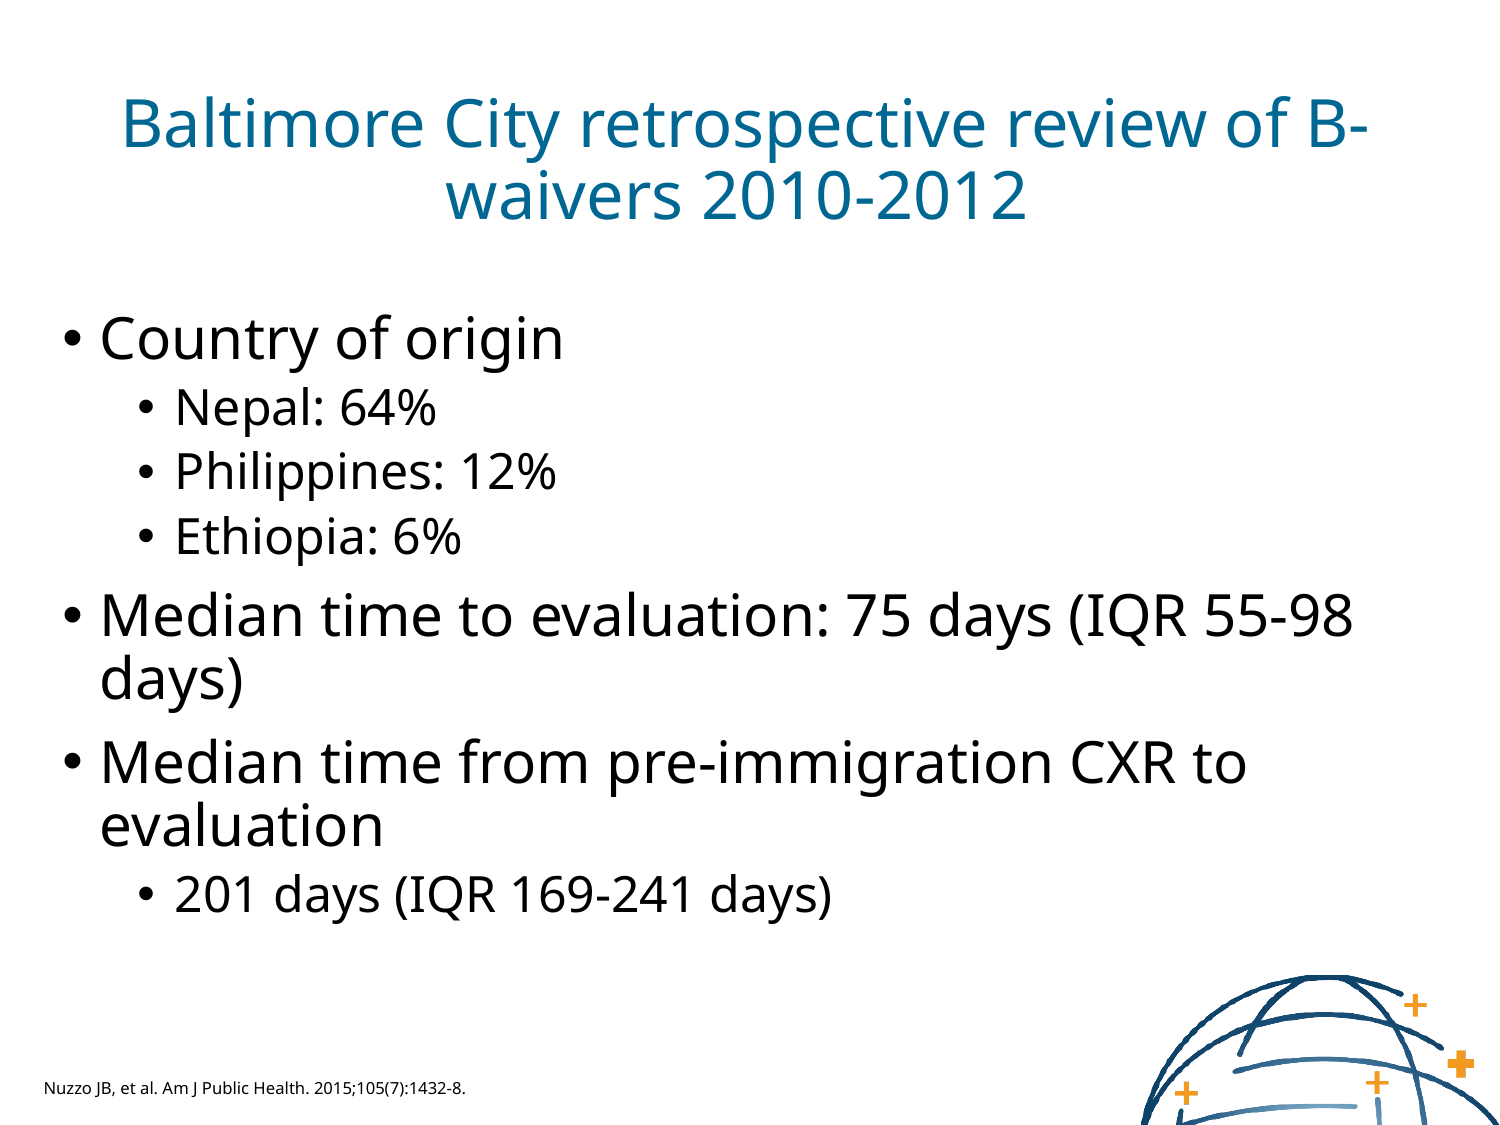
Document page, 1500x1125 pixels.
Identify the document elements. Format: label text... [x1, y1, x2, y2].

list Country of origin Nepal: 64% Philippines: 12% Ethiopia: 6% Median time to evaluation: 75 days (IQR 55-98 days) Median time from pre-immigration CXR to evaluation 201 days (IQR 169-241 days) [47, 301, 1436, 1091]
text_box Nuzzo JB, et al. Am J Public Health. 2015;105(7):1432-8. [28, 1070, 747, 1106]
picture [1141, 975, 1500, 1125]
title Baltimore City retrospective review of B-waivers 2010-2012 [52, 125, 1441, 241]
